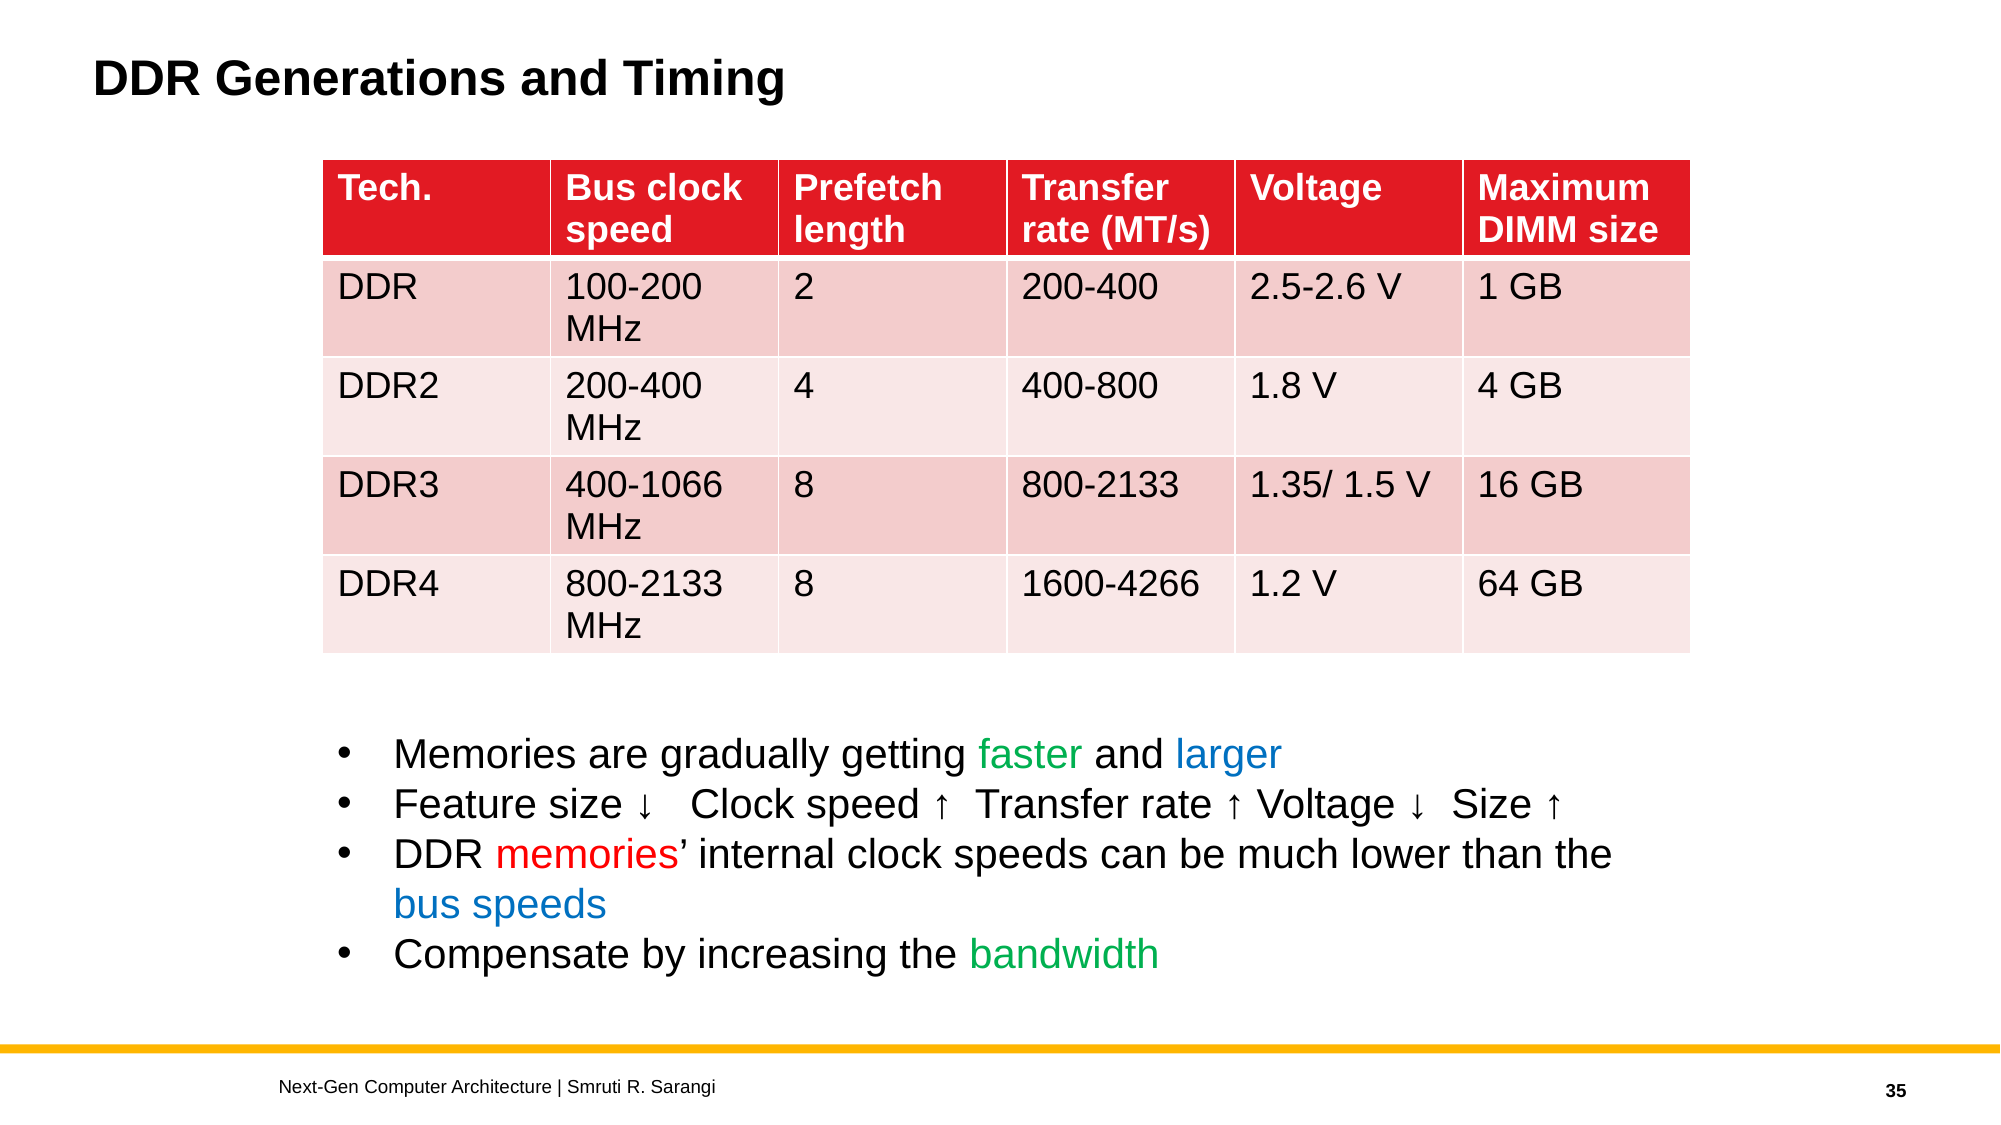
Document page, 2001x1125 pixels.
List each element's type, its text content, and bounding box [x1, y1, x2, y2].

table_cell 200-400 MHz [551, 358, 778, 455]
table_cell DDR2 [323, 358, 550, 455]
table_cell 200-400 [1008, 261, 1234, 356]
table_cell 800-2133 [1008, 457, 1234, 554]
table_cell 4 [779, 358, 1006, 455]
table_cell DDR4 [323, 556, 550, 653]
table_header Transfer rate (MT/s) [1008, 160, 1234, 255]
table_cell 16 GB [1464, 457, 1690, 554]
table_cell 1 GB [1464, 261, 1690, 356]
text_box Memories are gradually getting faster and larger Feature size ↓ Clock speed ↑ Transfer rate ↑ Voltage ↓ Size ↑ DDR memories’ internal clock speeds can be much lower than the bus speeds Compensate by increasing the bandwidth [322, 694, 1662, 985]
title DDR Generations and Timing [78, 45, 1578, 180]
table_cell 2 [779, 261, 1006, 356]
table_cell 64 GB [1464, 556, 1690, 653]
table_cell 400-1066 MHz [551, 457, 778, 554]
table_header Prefetch length [779, 160, 1006, 255]
table_cell 4 GB [1464, 358, 1690, 455]
table_cell 400-800 [1008, 358, 1234, 455]
footer Next-Gen Computer Architecture | Smruti R. Sarangi [263, 1067, 1464, 1105]
table_cell 1.35/ 1.5 V [1236, 457, 1462, 554]
table_cell 1.8 V [1236, 358, 1462, 455]
table_cell 1.2 V [1236, 556, 1462, 653]
table_cell DDR3 [323, 457, 550, 554]
table_header Maximum DIMM size [1464, 160, 1690, 255]
slide_number 35 [1711, 1071, 1922, 1109]
table_cell 800-2133 MHz [551, 556, 778, 653]
table_header Voltage [1236, 160, 1462, 255]
table_header Bus clock speed [551, 160, 778, 255]
table_cell 2.5-2.6 V [1236, 261, 1462, 356]
table_cell 8 [779, 556, 1006, 653]
table_cell 1600-4266 [1008, 556, 1234, 653]
table_cell DDR [323, 261, 550, 356]
table_cell 8 [779, 457, 1006, 554]
table_cell 100-200 MHz [551, 261, 778, 356]
table_header Tech. [323, 160, 550, 255]
